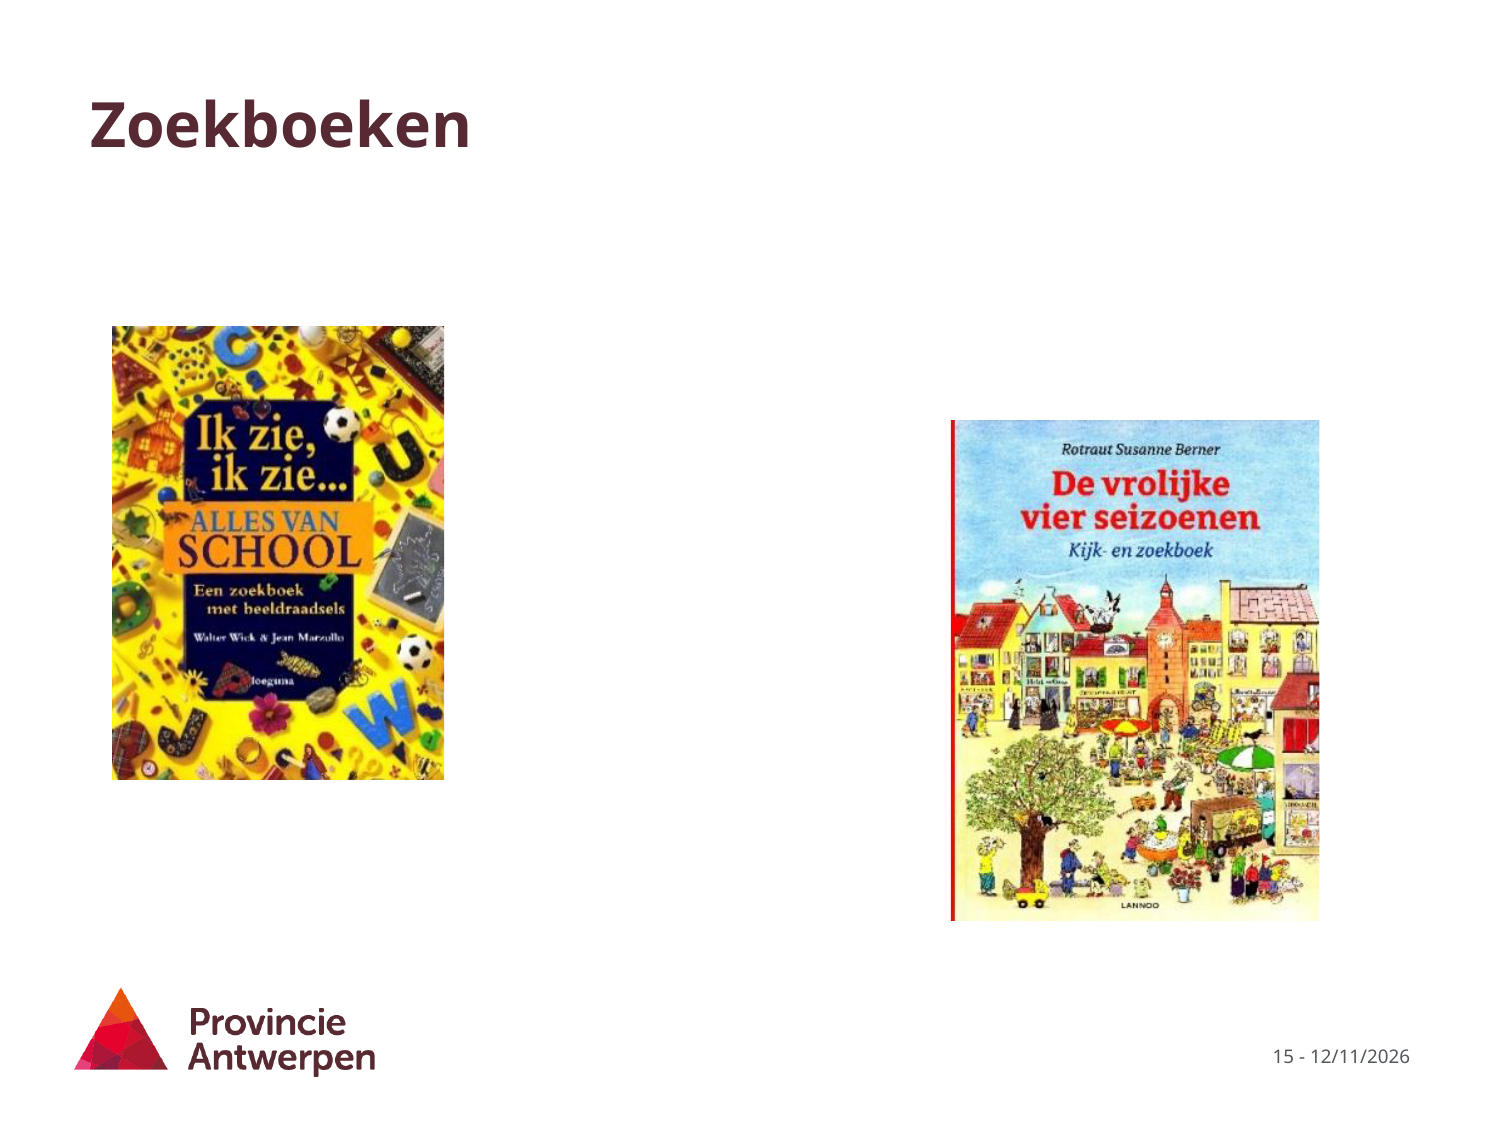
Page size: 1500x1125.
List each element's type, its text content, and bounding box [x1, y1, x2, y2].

picture [950, 420, 1320, 921]
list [111, 326, 445, 781]
title Zoekboeken [74, 74, 1426, 171]
picture [73, 987, 375, 1077]
